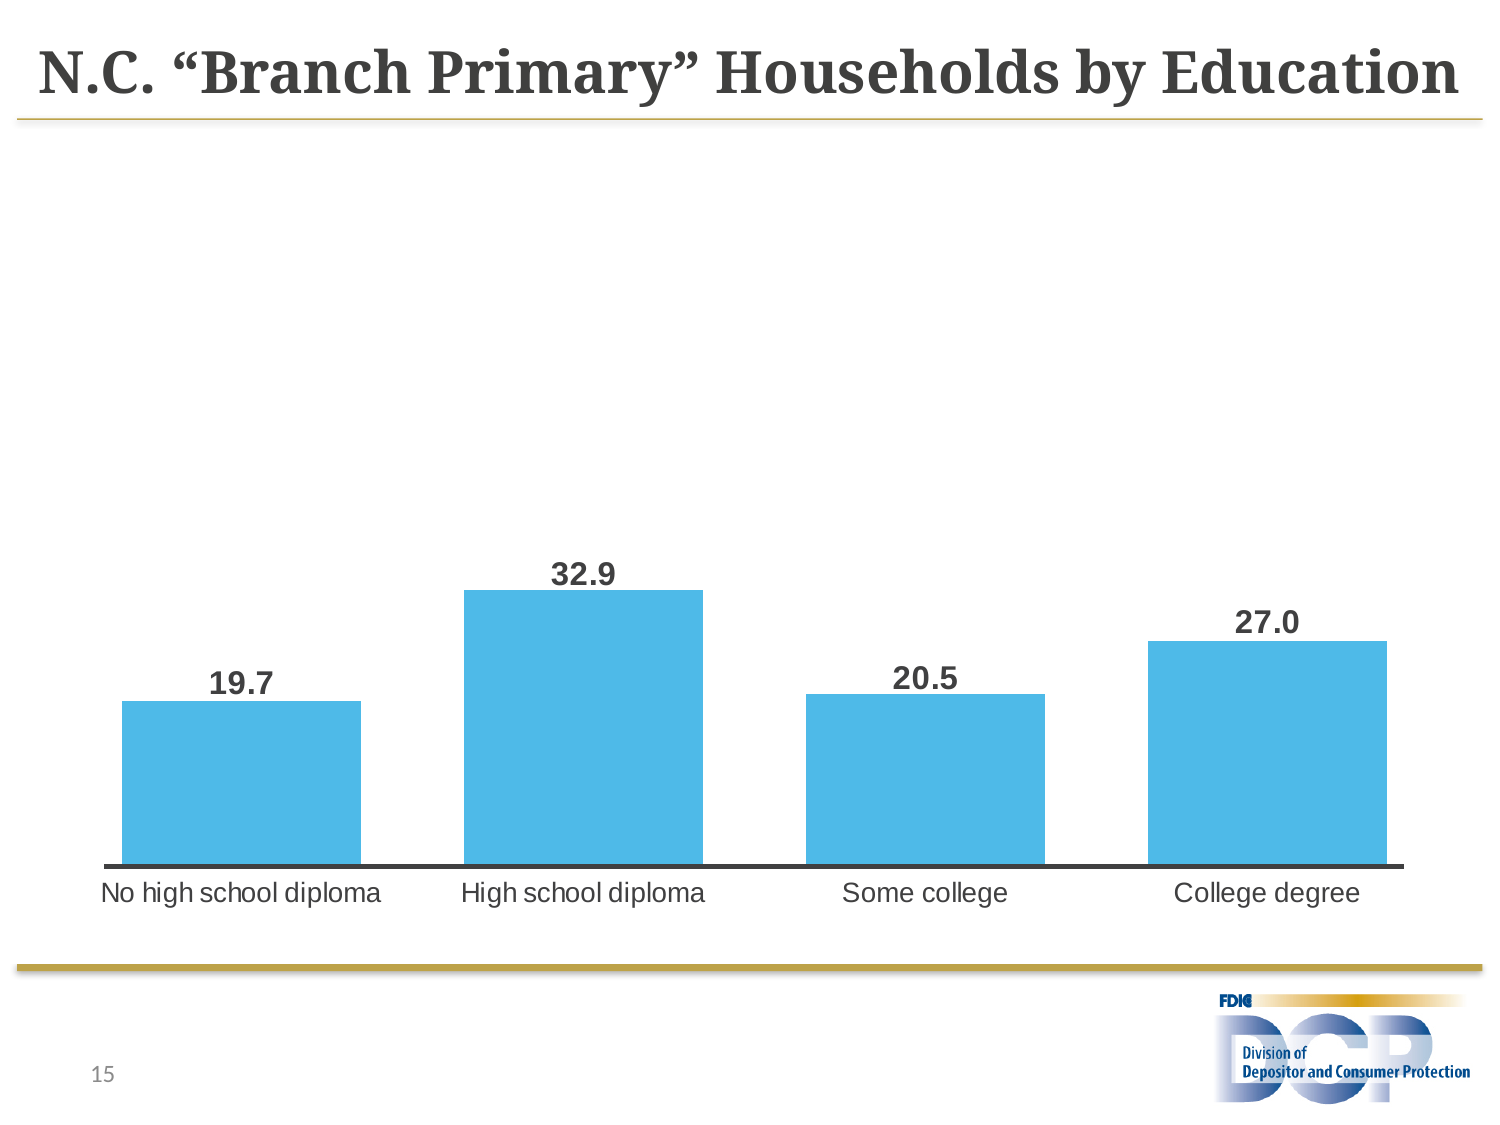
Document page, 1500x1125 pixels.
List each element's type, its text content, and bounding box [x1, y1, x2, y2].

text_box N.C. “Branch Primary” Households by Education [0, 28, 1500, 113]
picture [0, 129, 1500, 964]
picture [1212, 994, 1483, 1112]
slide_number 15 [75, 1042, 425, 1103]
